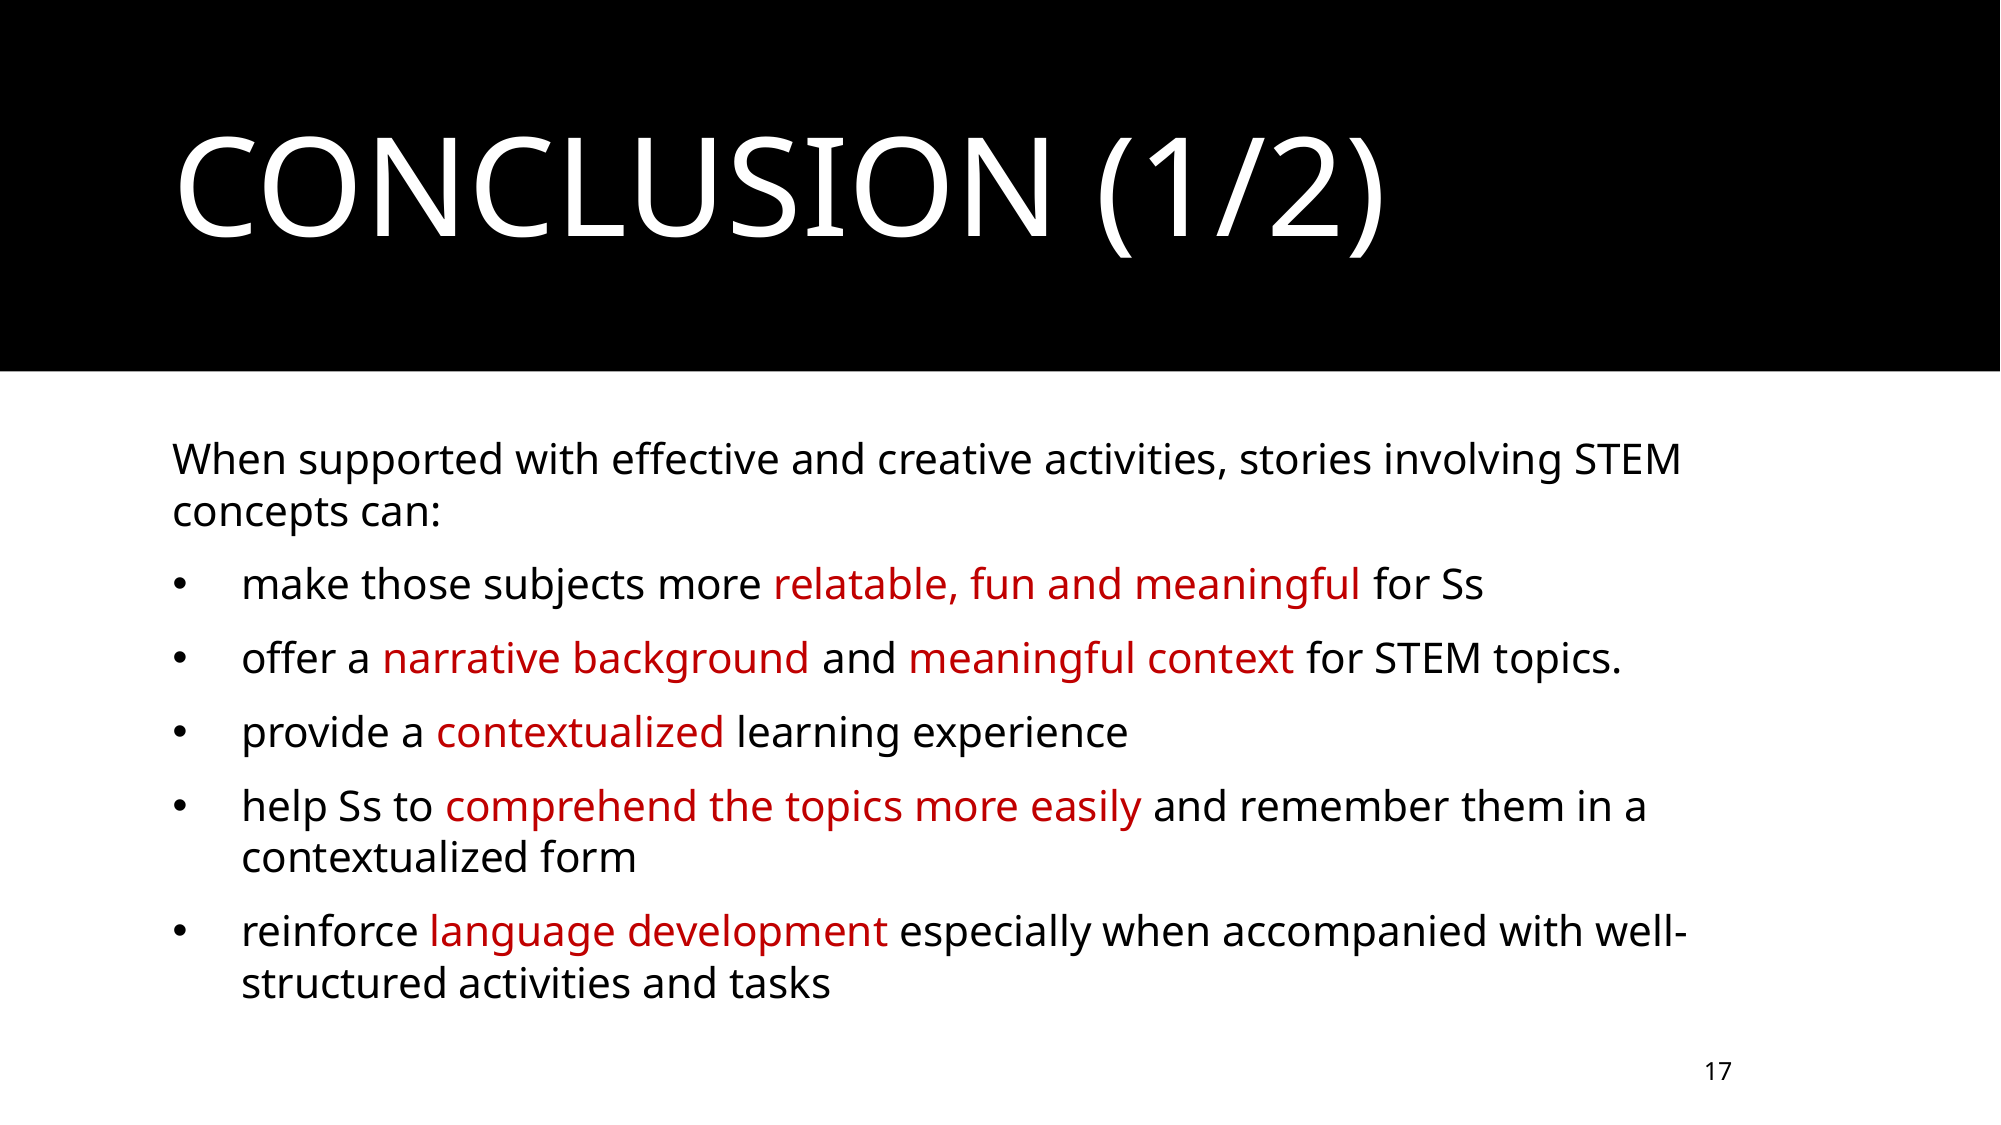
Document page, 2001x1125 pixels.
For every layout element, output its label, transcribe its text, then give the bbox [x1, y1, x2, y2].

title CONCLUSION (1/2) [157, 52, 1842, 332]
slide_number ‹#› [1688, 1042, 1842, 1103]
list When supported with effective and creative activities, stories involving STEM concepts can: make those subjects more relatable, fun and meaningful for Ss offer a narrative background and meaningful context for STEM topics. provide a contextualized learning experience help Ss to comprehend the topics more easily and remember them in a contextualized form reinforce language development especially when accompanied with well-structured activities and tasks [157, 424, 1842, 1014]
